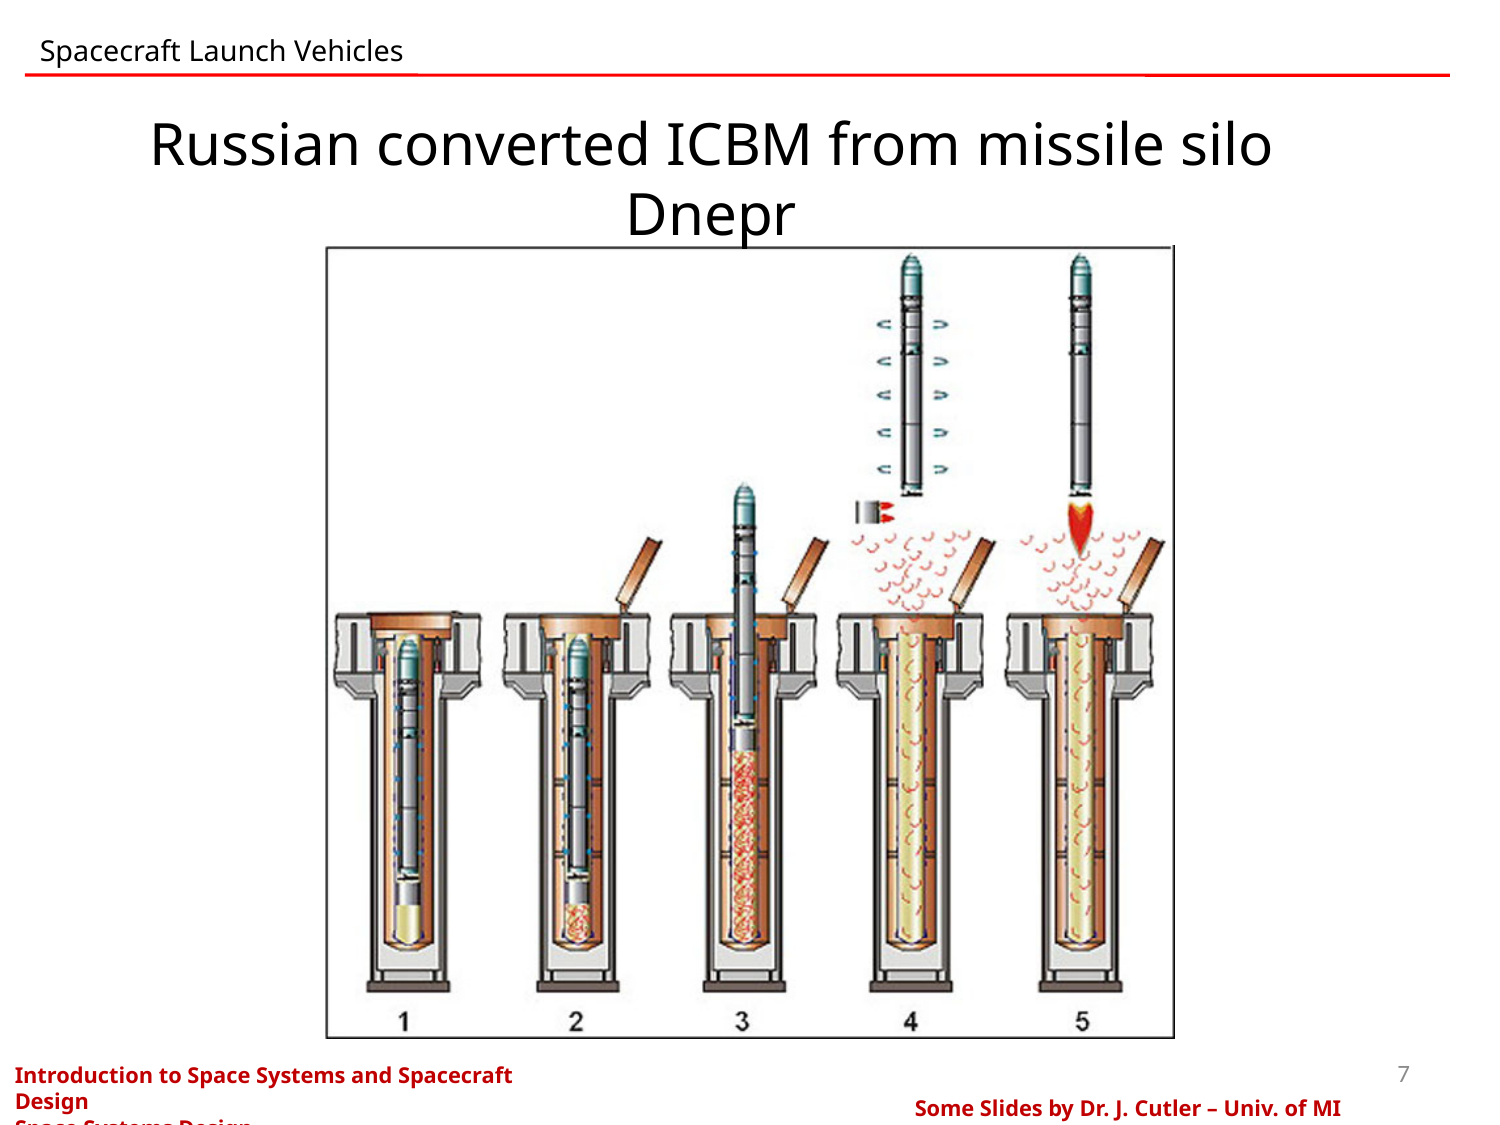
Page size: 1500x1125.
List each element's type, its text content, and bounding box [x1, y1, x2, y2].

text_box Russian converted ICBM from missile silo Dnepr [134, 99, 1289, 255]
slide_number 7 [1074, 1042, 1425, 1103]
text_box Some Slides by Dr. J. Cutler – Univ. of MI [899, 1087, 1363, 1125]
picture [324, 245, 1176, 1039]
text_box Spacecraft Launch Vehicles [24, 24, 425, 74]
text_box Introduction to Space Systems and Spacecraft Design Space Systems Design [0, 1054, 563, 1125]
